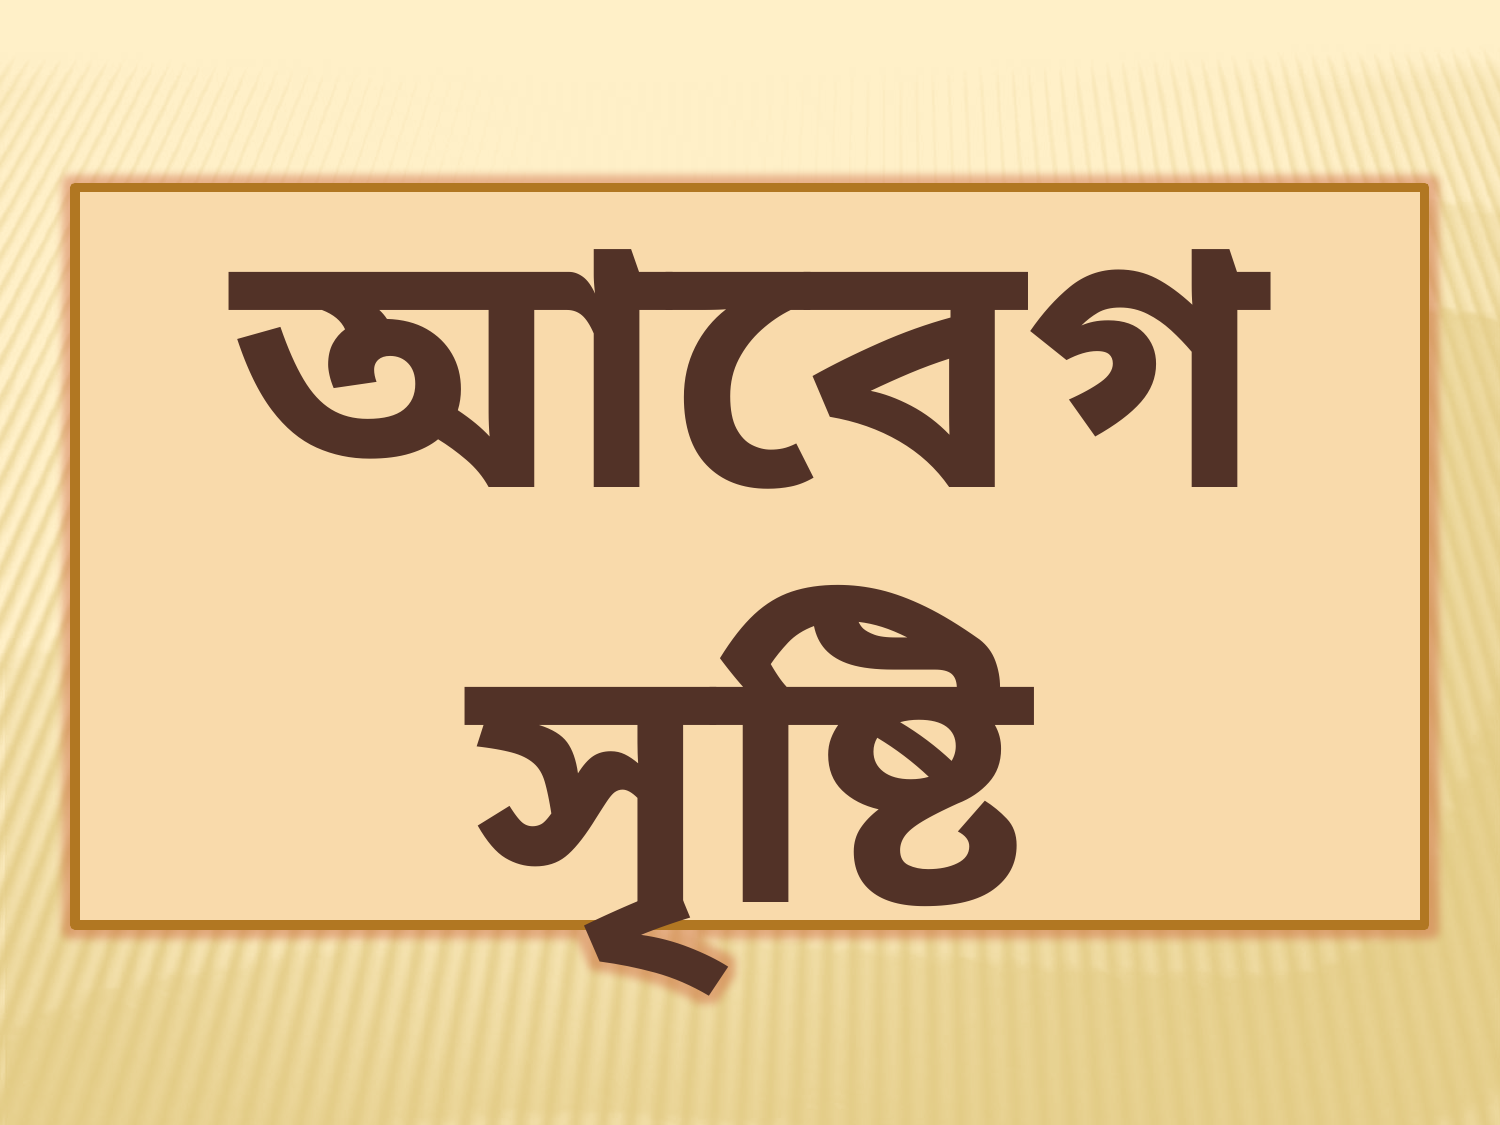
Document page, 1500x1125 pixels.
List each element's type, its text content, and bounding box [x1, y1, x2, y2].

text_box আবেগ সৃষ্টি [73, 185, 1427, 927]
